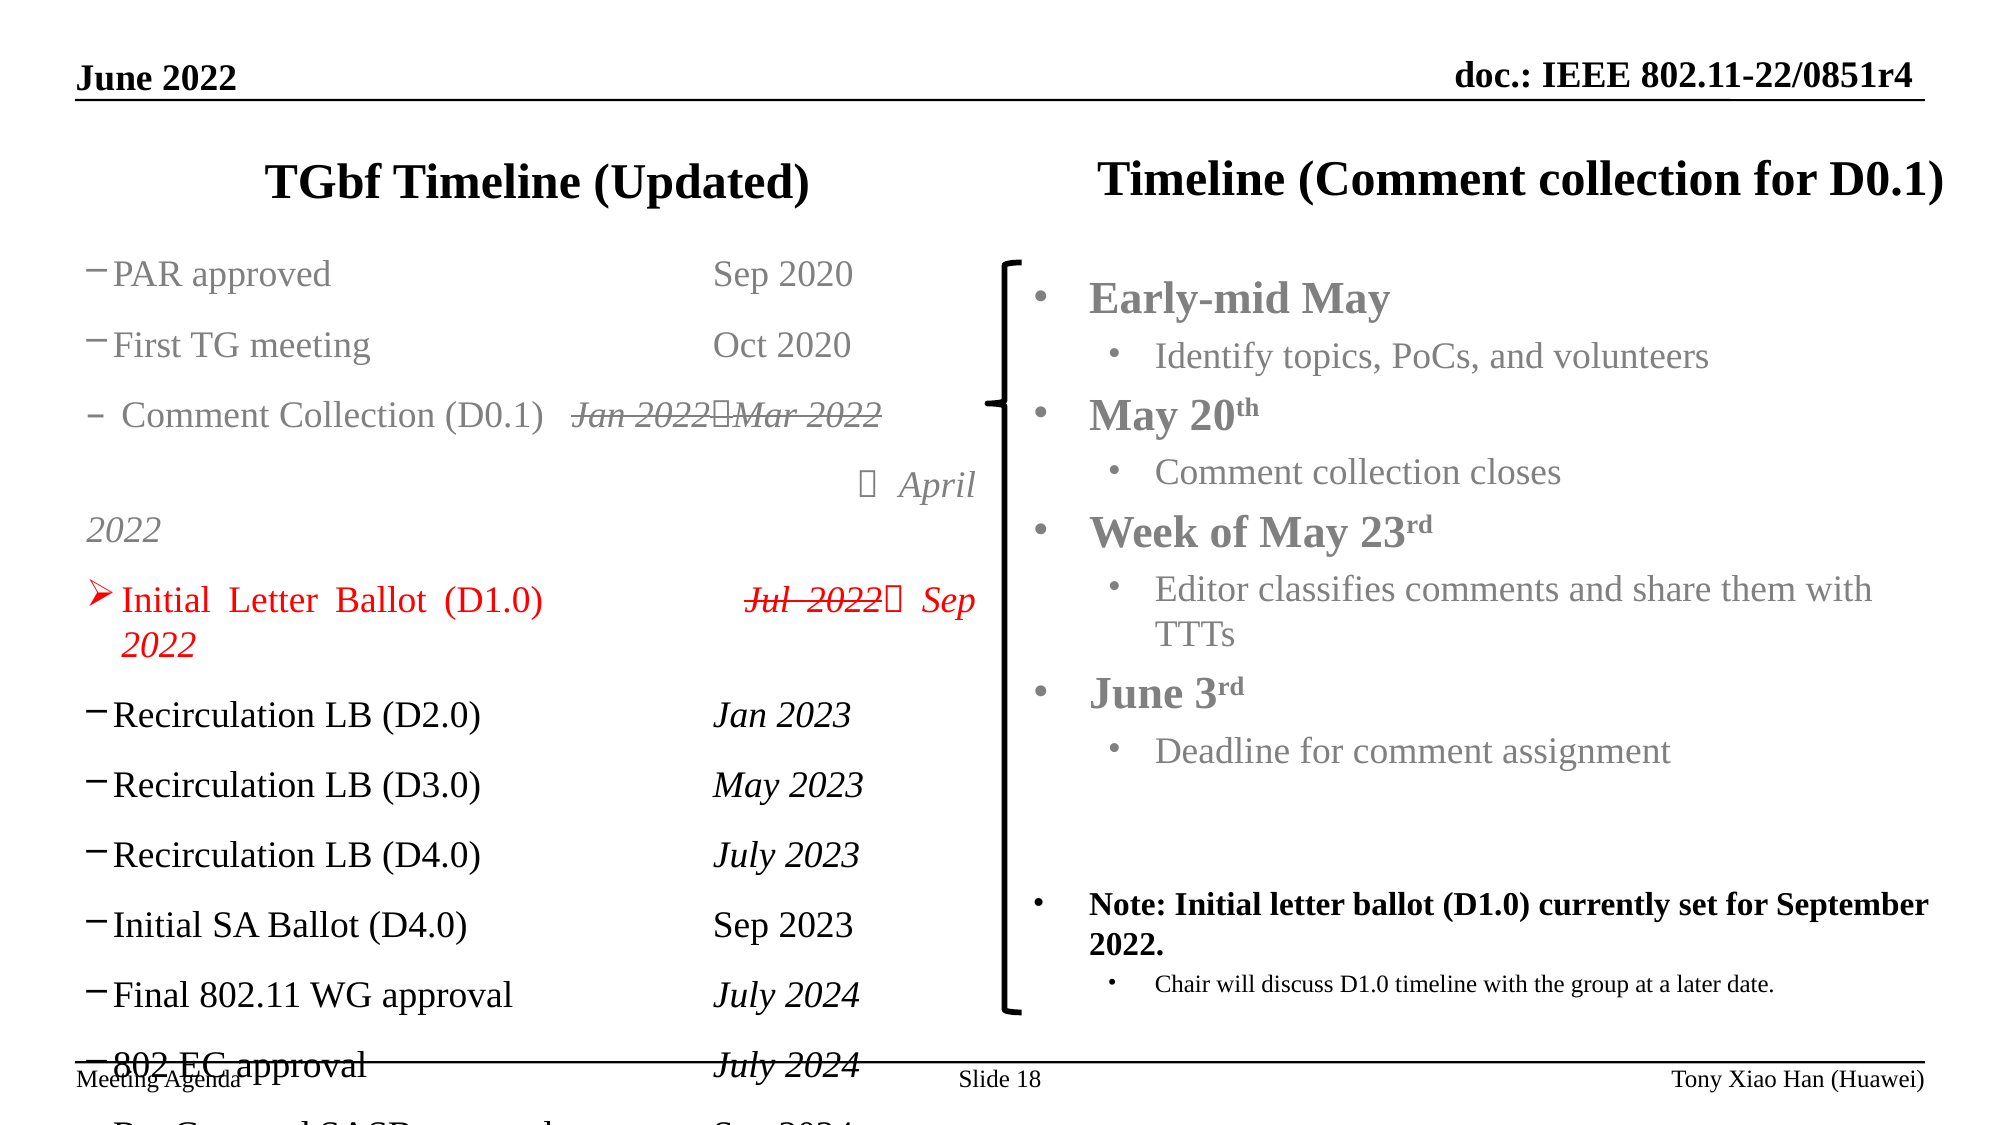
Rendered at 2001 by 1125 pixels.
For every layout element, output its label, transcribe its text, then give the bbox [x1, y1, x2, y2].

text_box PAR approved Sep 2020 First TG meeting Oct 2020 Comment Collection (D0.1) Jan 2022Mar 2022  April 2022 Initial Letter Ballot (D1.0) Jul 2022 Sep 2022 Recirculation LB (D2.0) Jan 2023 Recirculation LB (D3.0) May 2023 Recirculation LB (D4.0) July 2023 Initial SA Ballot (D4.0) Sep 2023 Final 802.11 WG approval July 2024 802 EC approval July 2024 RevCom and SASB approval Sep 2024 [74, 243, 988, 963]
text_box Timeline (Comment collection for D0.1) [1067, 141, 1975, 209]
text_box Early-mid May Identify topics, PoCs, and volunteers May 20th Comment collection closes Week of May 23rd Editor classifies comments and share them with TTTs June 3rd Deadline for comment assignment Note: Initial letter ballot (D1.0) currently set for September 2022. Chair will discuss D1.0 timeline with the group at a later date. [1021, 262, 1963, 1063]
title TGbf Timeline (Updated) [162, 141, 913, 217]
text_box [987, 262, 1022, 1013]
